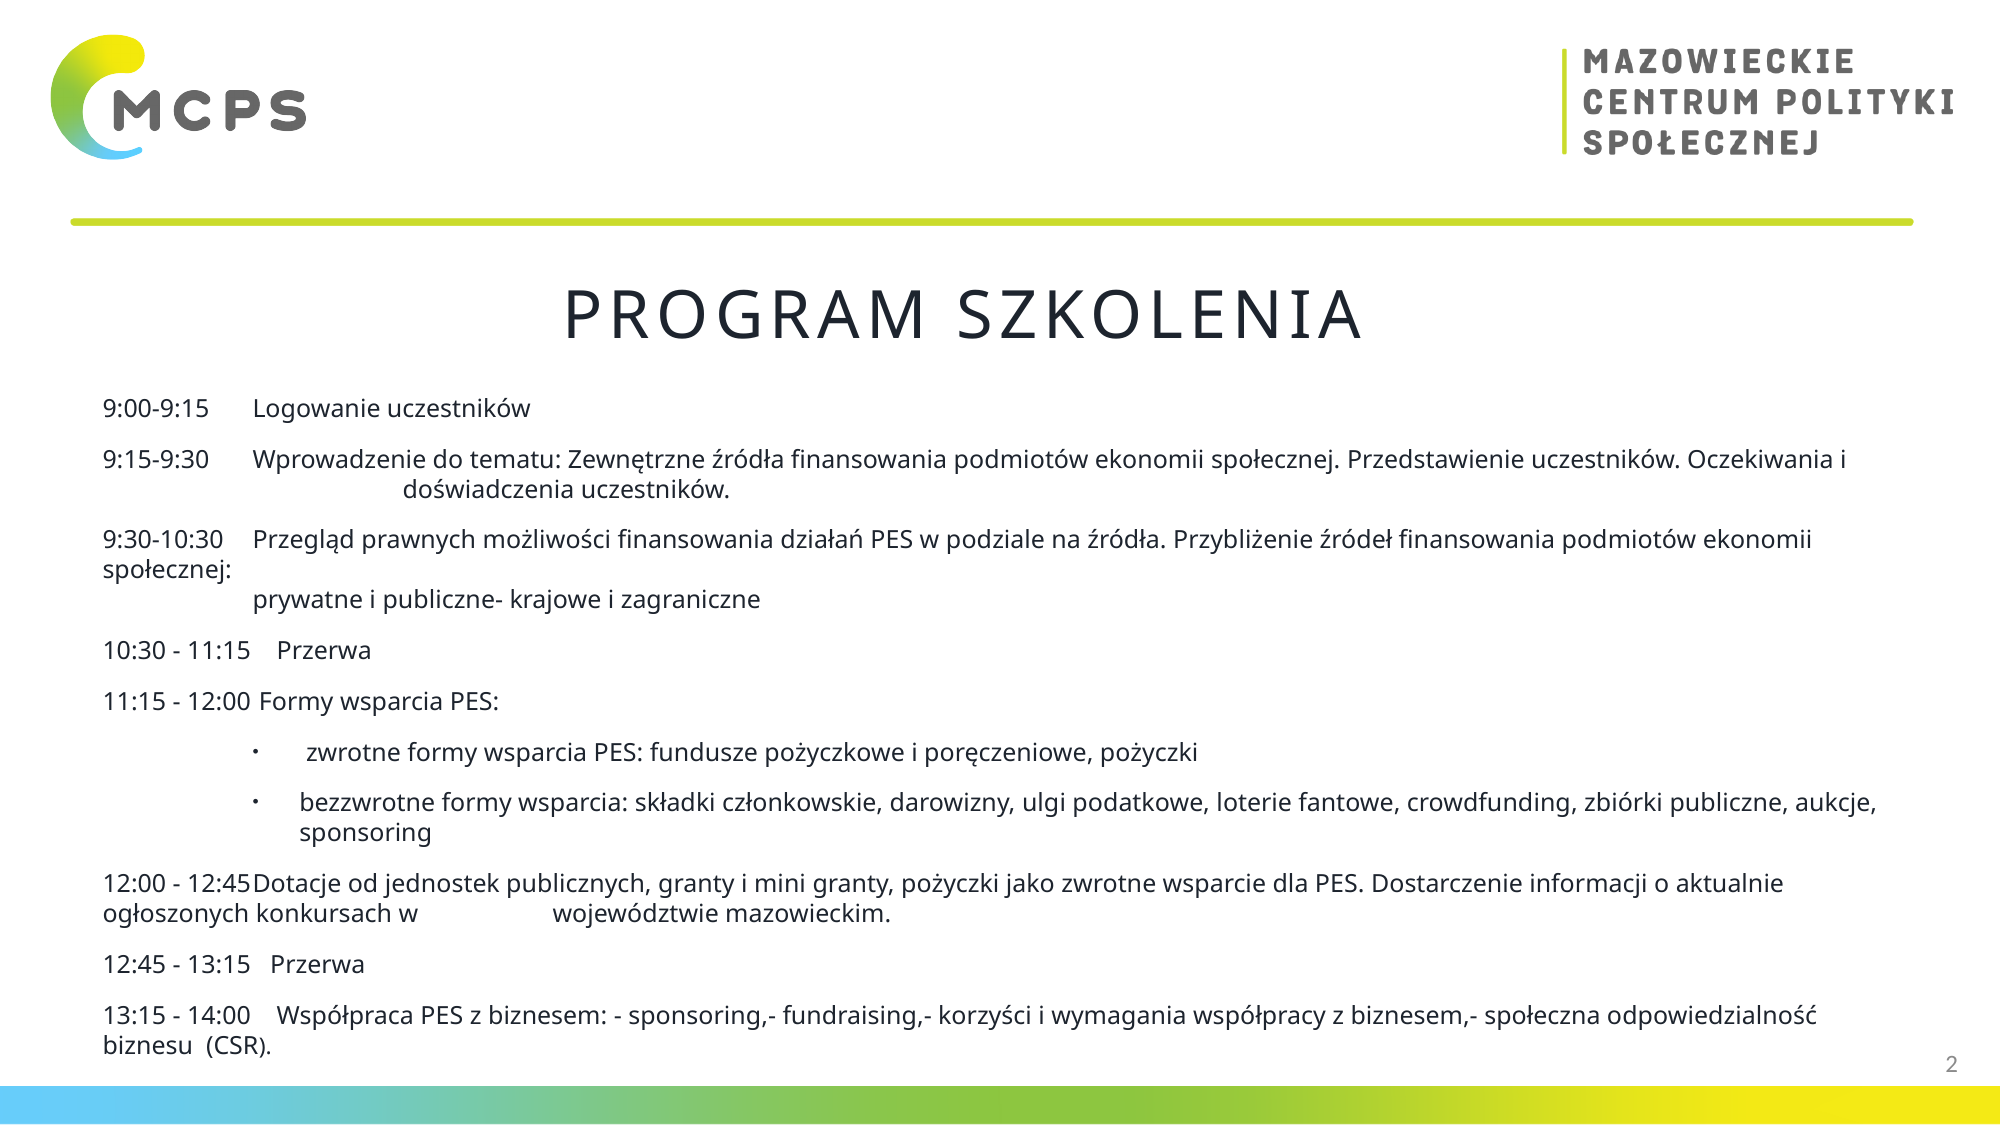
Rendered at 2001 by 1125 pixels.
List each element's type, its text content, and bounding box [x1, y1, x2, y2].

picture [1522, 7, 2000, 187]
slide_number 2 [1853, 1019, 1974, 1086]
picture [0, 1086, 2000, 1125]
text_box 9:00-9:15 Logowanie uczestników 9:15-9:30 Wprowadzenie do tematu: Zewnętrzne źródła finansowania podmiotów ekonomii społecznej. Przedstawienie uczestników. Oczekiwania i doświadczenia uczestników. 9:30-10:30 Przegląd prawnych możliwości finansowania działań PES w podziale na źródła. Przybliżenie źródeł finansowania podmiotów ekonomii społecznej: prywatne i publiczne- krajowe i zagraniczne 10:30 - 11:15 Przerwa 11:15 - 12:00 Formy wsparcia PES: zwrotne formy wsparcia PES: fundusze pożyczkowe i poręczeniowe, pożyczki bezzwrotne formy wsparcia: składki członkowskie, darowizny, ulgi podatkowe, loterie fantowe, crowdfunding, zbiórki publiczne, aukcje, sponsoring 12:00 - 12:45 Dotacje od jednostek publicznych, granty i mini granty, pożyczki jako zwrotne wsparcie dla PES. Dostarczenie informacji o aktualnie ogłoszonych konkursach w województwie mazowieckim. 12:45 - 13:15 Przerwa 13:15 - 14:00 Współpraca PES z biznesem: - sponsoring,- fundraising,- korzyści i wymagania współpracy z biznesem,- społeczna odpowiedzialność biznesu (CSR). [87, 385, 1931, 1067]
picture [0, 0, 1931, 248]
text_box PROGRAM SZKOLENIA [547, 264, 1402, 359]
